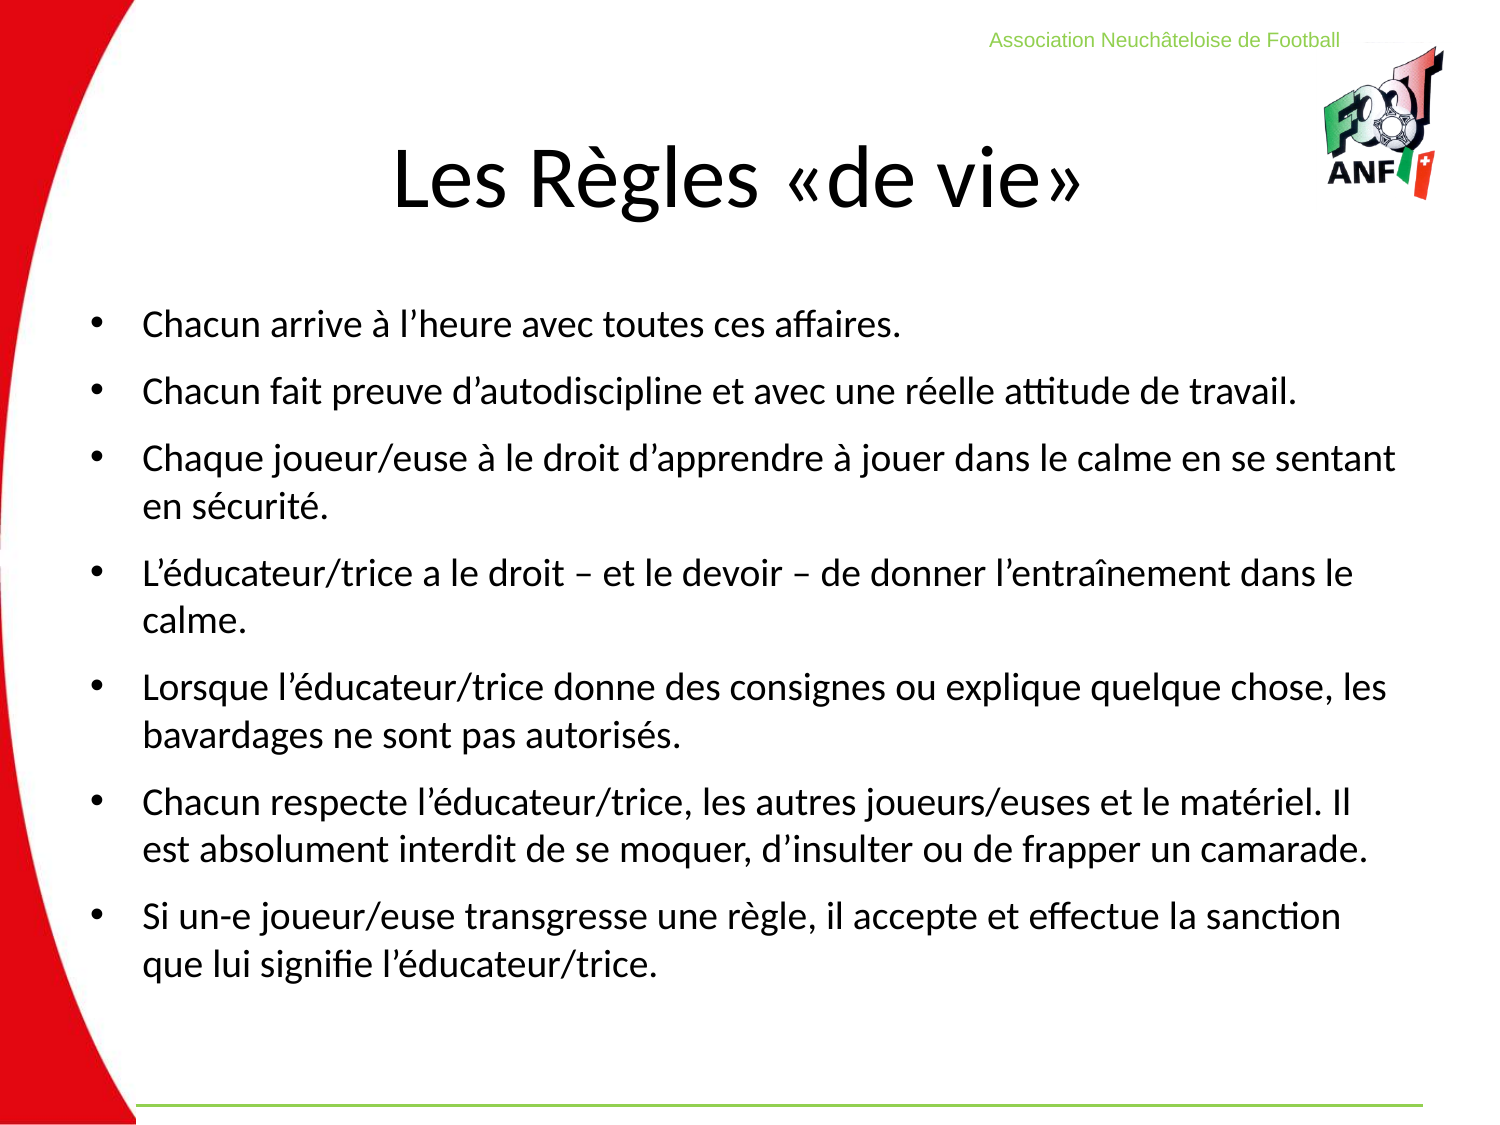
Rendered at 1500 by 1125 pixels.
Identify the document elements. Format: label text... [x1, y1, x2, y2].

title Les Règles «de vie» [75, 110, 1425, 233]
picture [1316, 42, 1452, 212]
list Chacun arrive à l’heure avec toutes ces affaires. Chacun fait preuve d’autodiscipline et avec une réelle attitude de travail. Chaque joueur/euse à le droit d’apprendre à jouer dans le calme en se sentant en sécurité. L’éducateur/trice a le droit – et le devoir – de donner l’entraînement dans le calme. Lorsque l’éducateur/trice donne des consignes ou explique quelque chose, les bavardages ne sont pas autorisés. Chacun respecte l’éducateur/trice, les autres joueurs/euses et le matériel. Il est absolument interdit de se moquer, d’insulter ou de frapper un camarade. Si un-e joueur/euse transgresse une règle, il accepte et effectue la sanction que lui signifie l’éducateur/trice. [75, 290, 1425, 1005]
picture [0, 0, 136, 1125]
